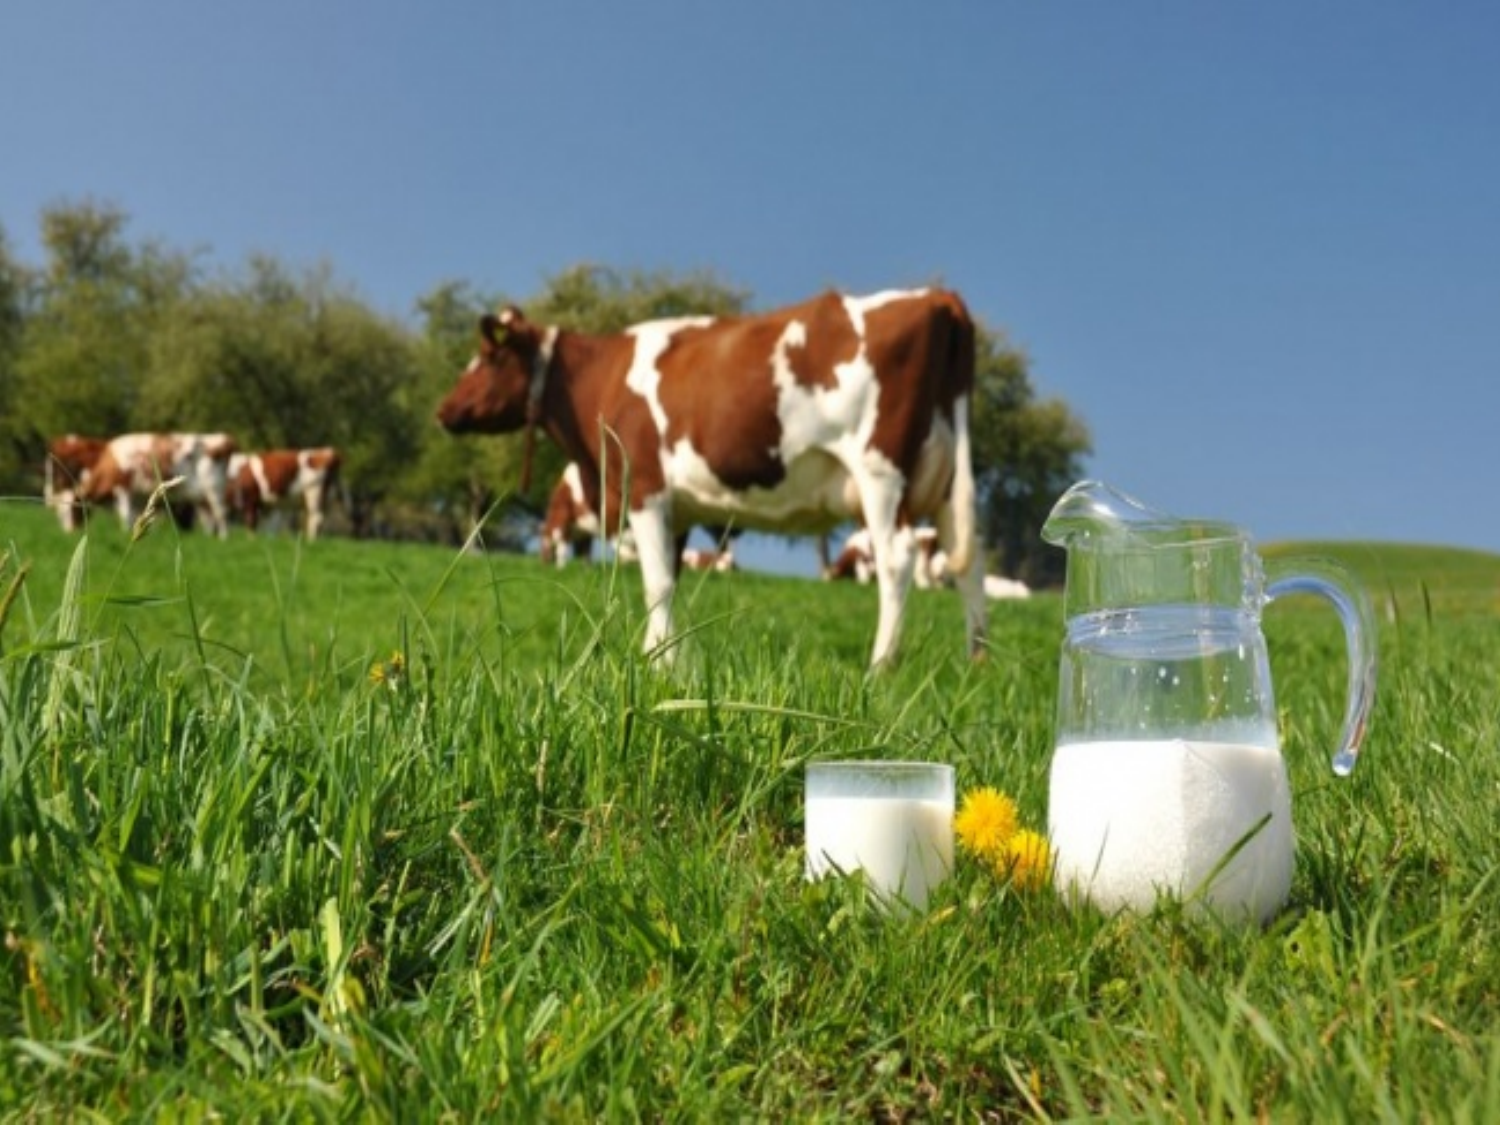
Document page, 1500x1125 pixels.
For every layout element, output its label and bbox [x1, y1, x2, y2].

list [0, 0, 1500, 1125]
